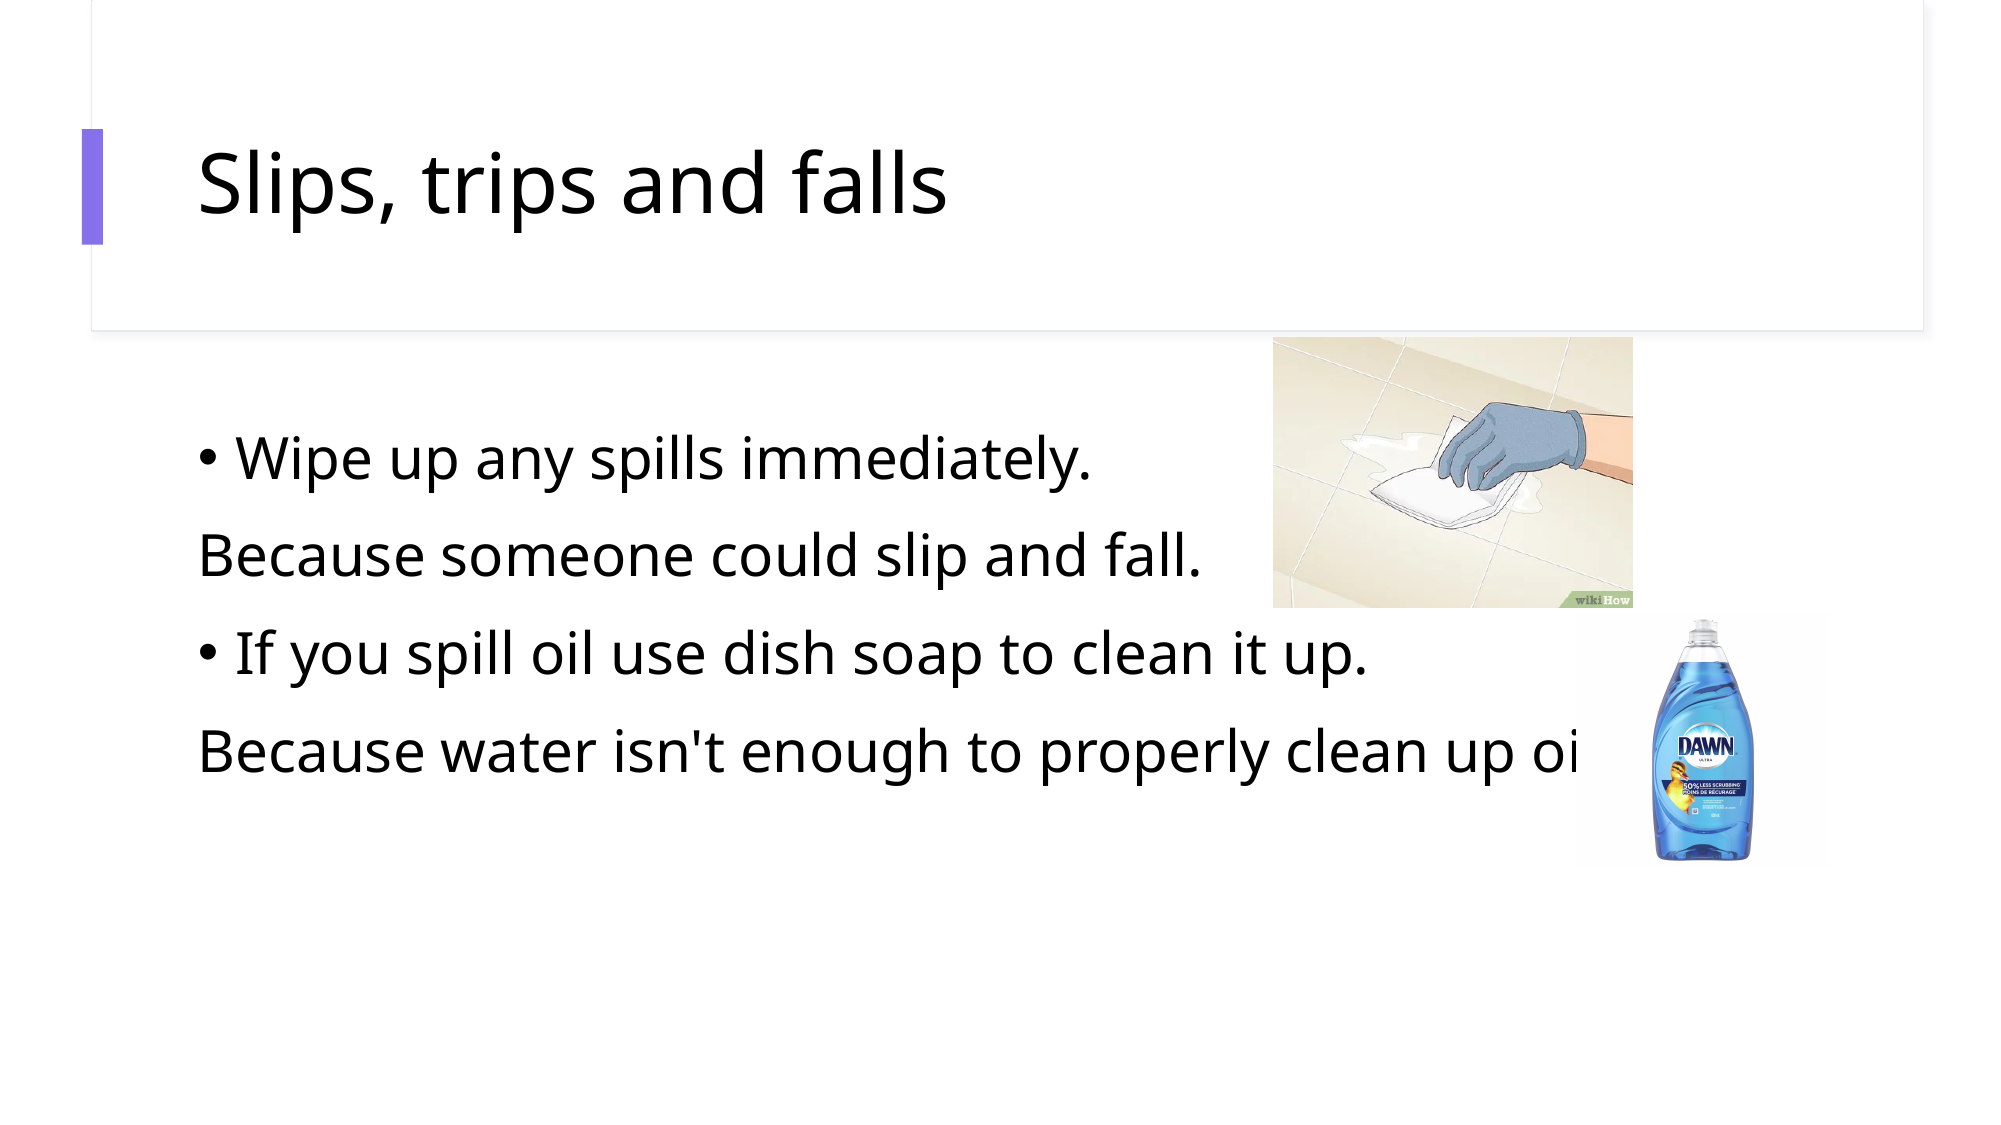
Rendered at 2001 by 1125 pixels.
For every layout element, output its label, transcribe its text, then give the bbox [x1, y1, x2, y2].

picture [1576, 613, 1830, 867]
list Wipe up any spills immediately. Because someone could slip and fall. If you spill oil use dish soap to clean it up. Because water isn't enough to properly clean up oil. [183, 406, 1851, 1013]
title Slips, trips and falls [183, 90, 1851, 284]
picture [1273, 337, 1634, 608]
